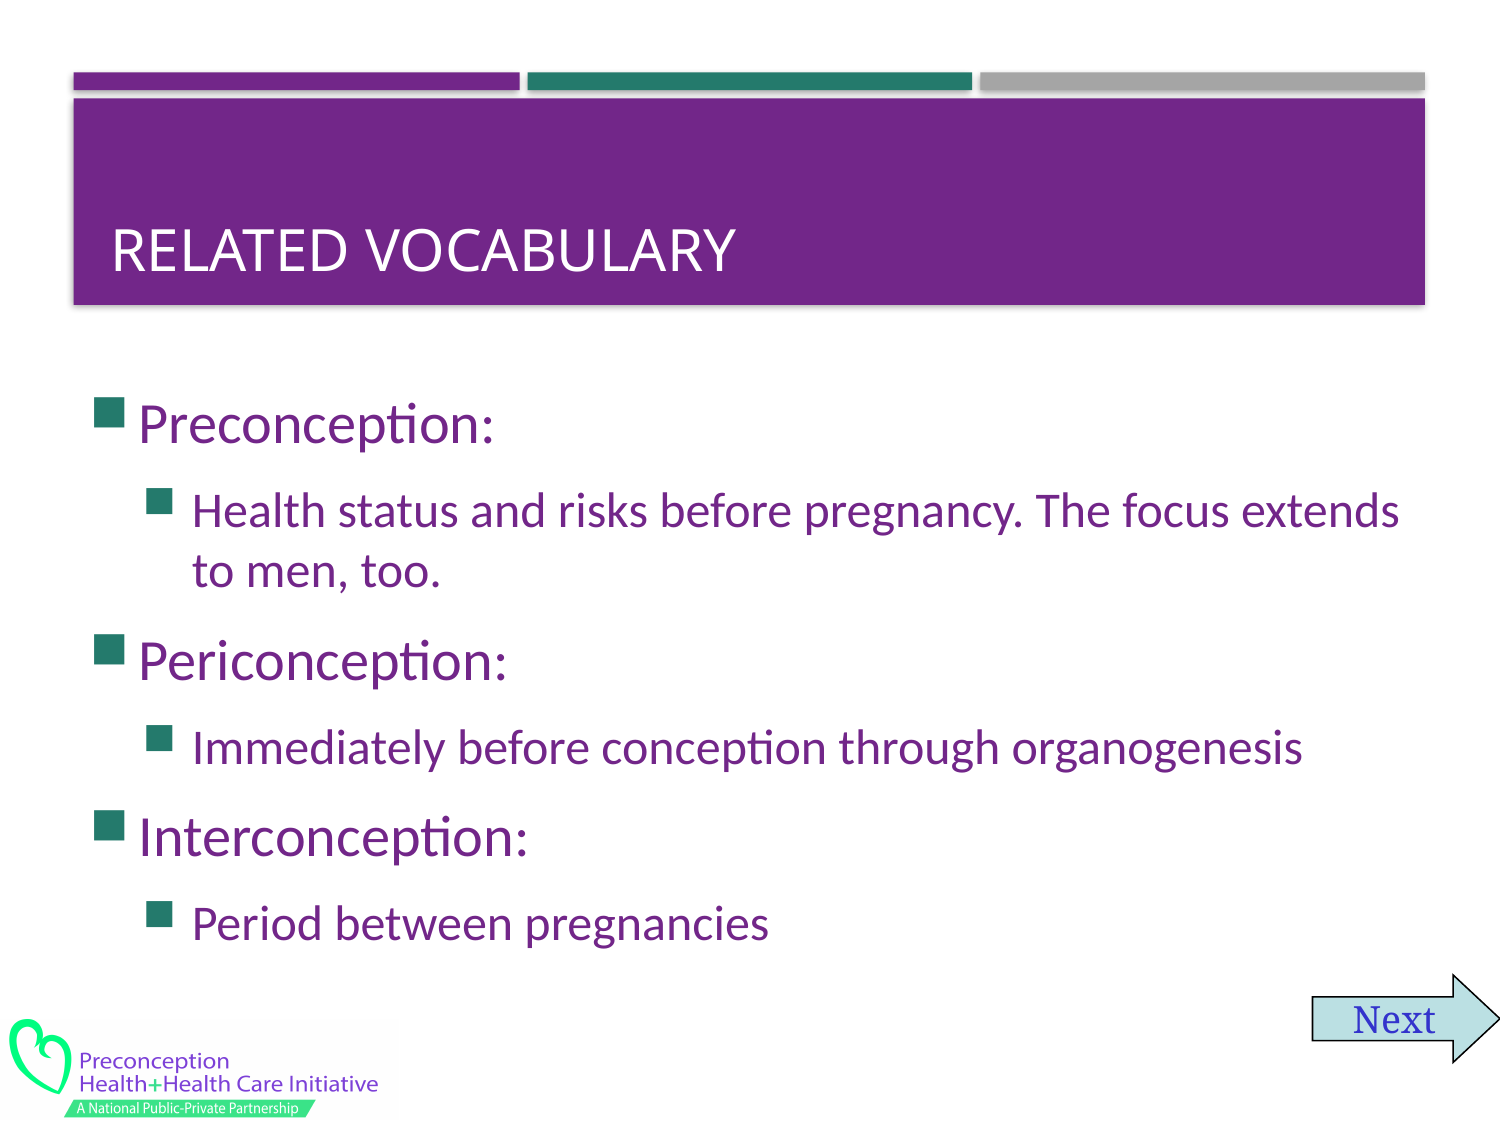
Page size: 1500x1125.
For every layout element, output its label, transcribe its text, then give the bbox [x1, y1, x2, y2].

title Related Vocabulary [95, 112, 1406, 291]
text_box Next [1312, 974, 1500, 1063]
list Preconception: Health status and risks before pregnancy. The focus extends to men, too. Periconception: Immediately before conception through organogenesis Interconception: Period between pregnancies [73, 333, 1425, 1003]
picture [0, 1019, 399, 1120]
